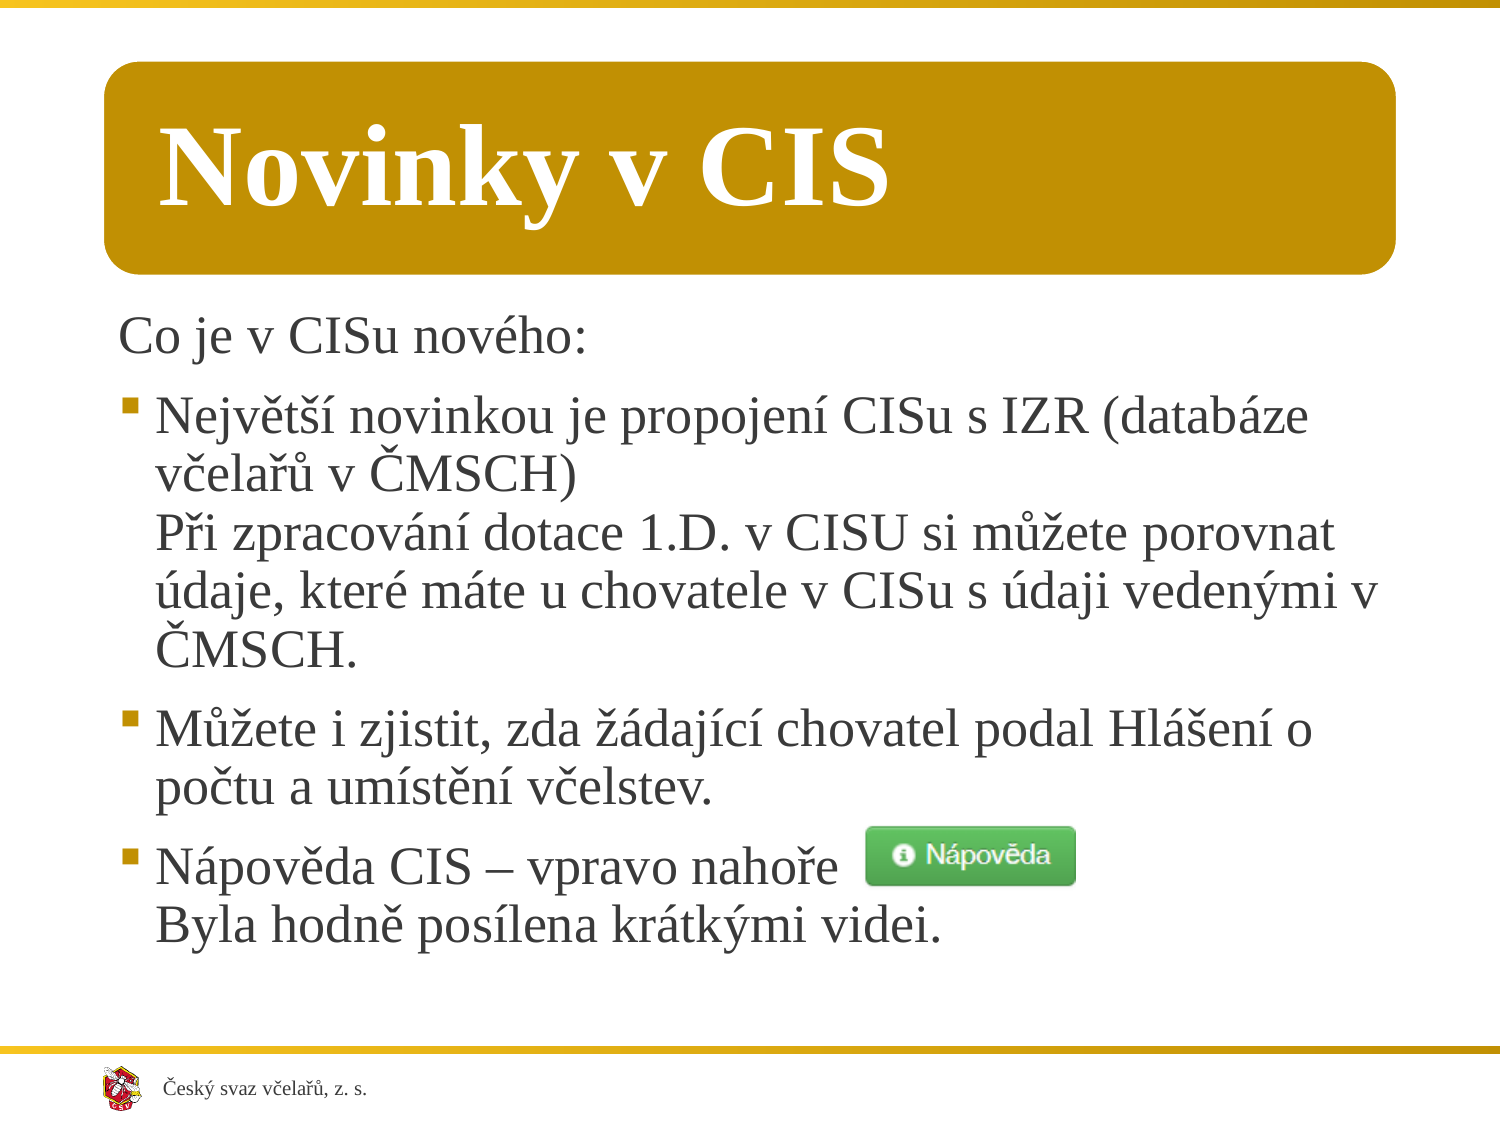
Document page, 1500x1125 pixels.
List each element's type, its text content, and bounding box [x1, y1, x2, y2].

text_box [103, 59, 1397, 277]
list Co je v CISu nového: Největší novinkou je propojení CISu s IZR (databáze včelařů v ČMSCH) Při zpracování dotace 1.D. v CISU si můžete porovnat údaje, které máte u chovatele v CISu s údaji vedenými v ČMSCH. Můžete i zjistit, zda žádající chovatel podal Hlášení o počtu a umístění včelstev. Nápověda CIS – vpravo nahoře Byla hodně posílena krátkými videi. [103, 299, 1397, 1014]
picture [860, 817, 1076, 891]
picture [103, 1066, 142, 1111]
